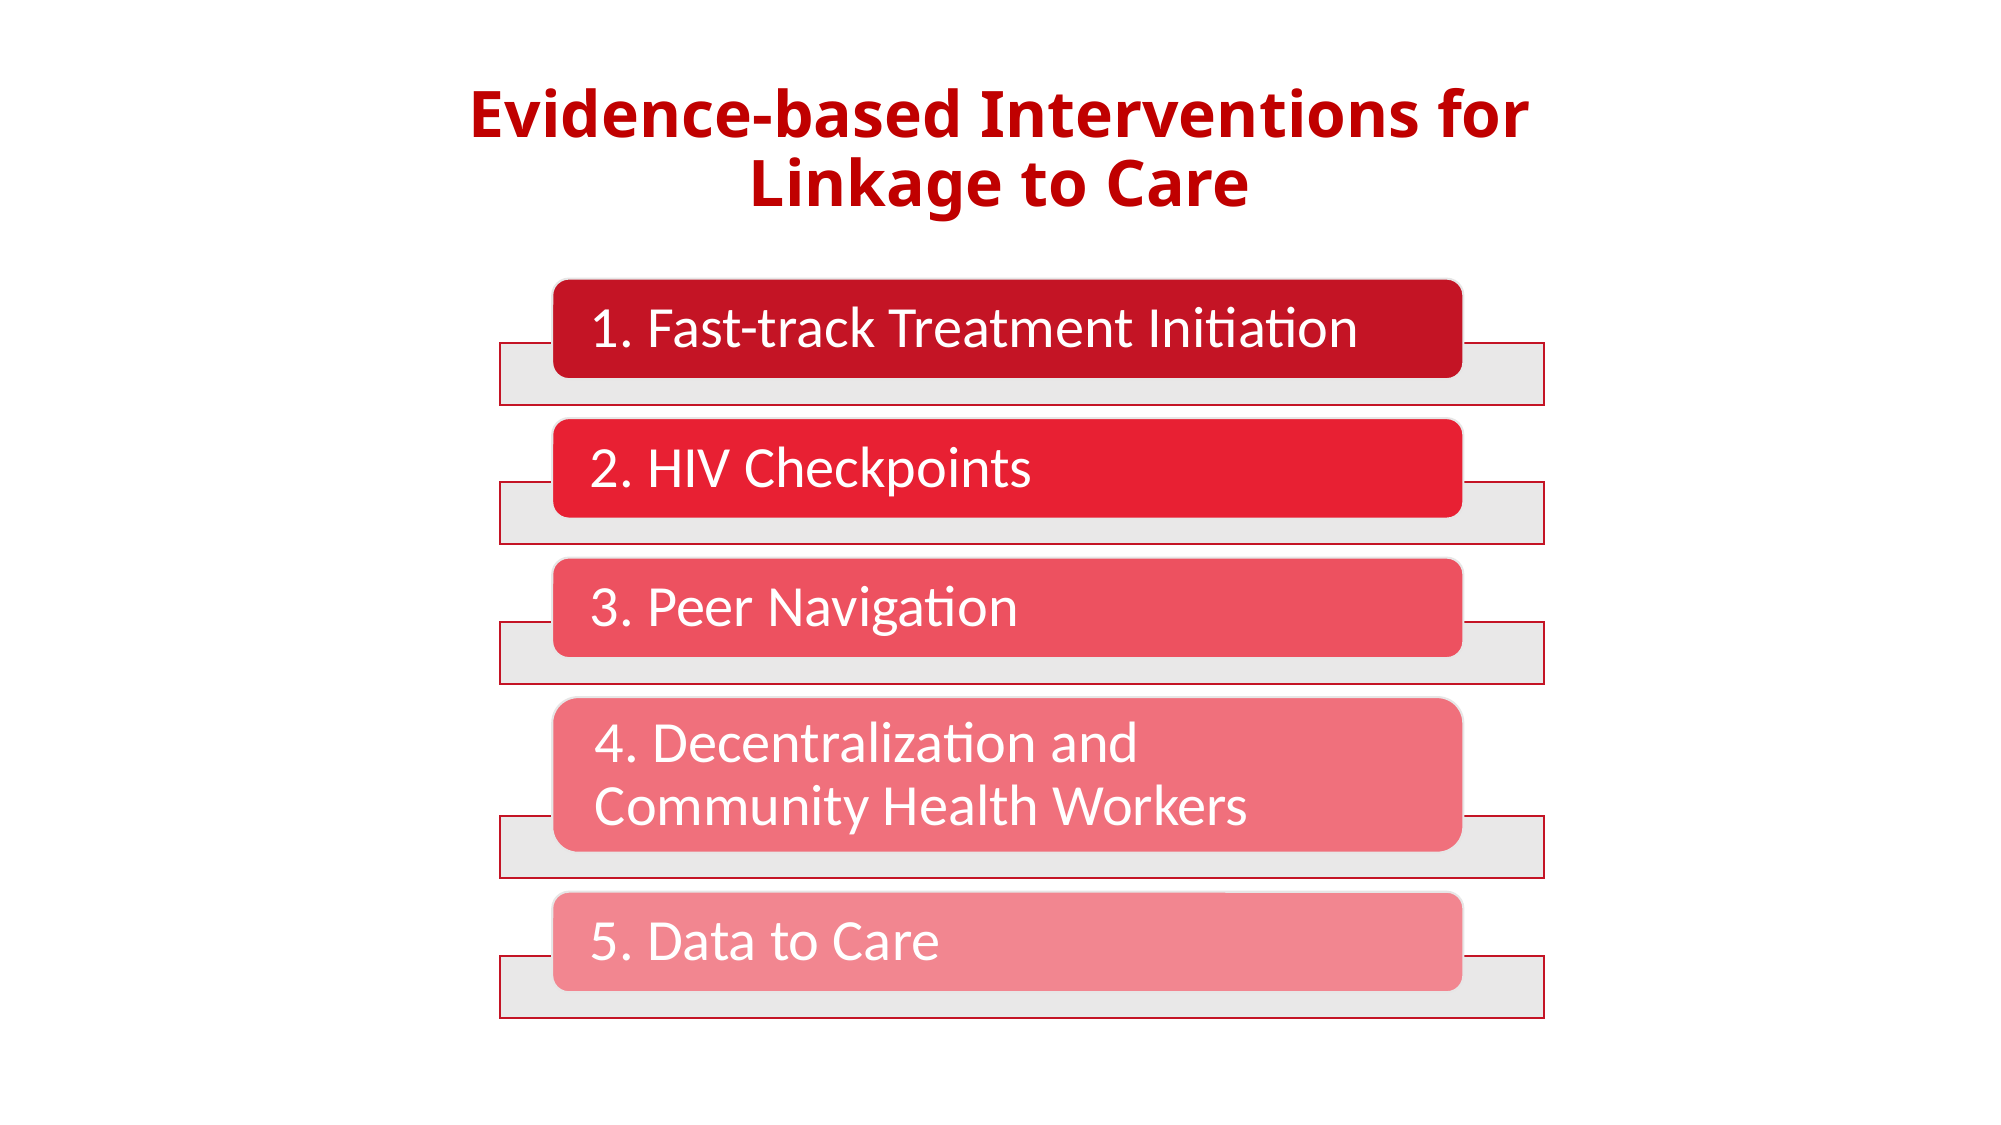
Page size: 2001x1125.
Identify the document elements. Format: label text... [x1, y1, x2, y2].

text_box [499, 274, 1545, 1023]
title Evidence-based Interventions for Linkage to Care [324, 73, 1675, 229]
